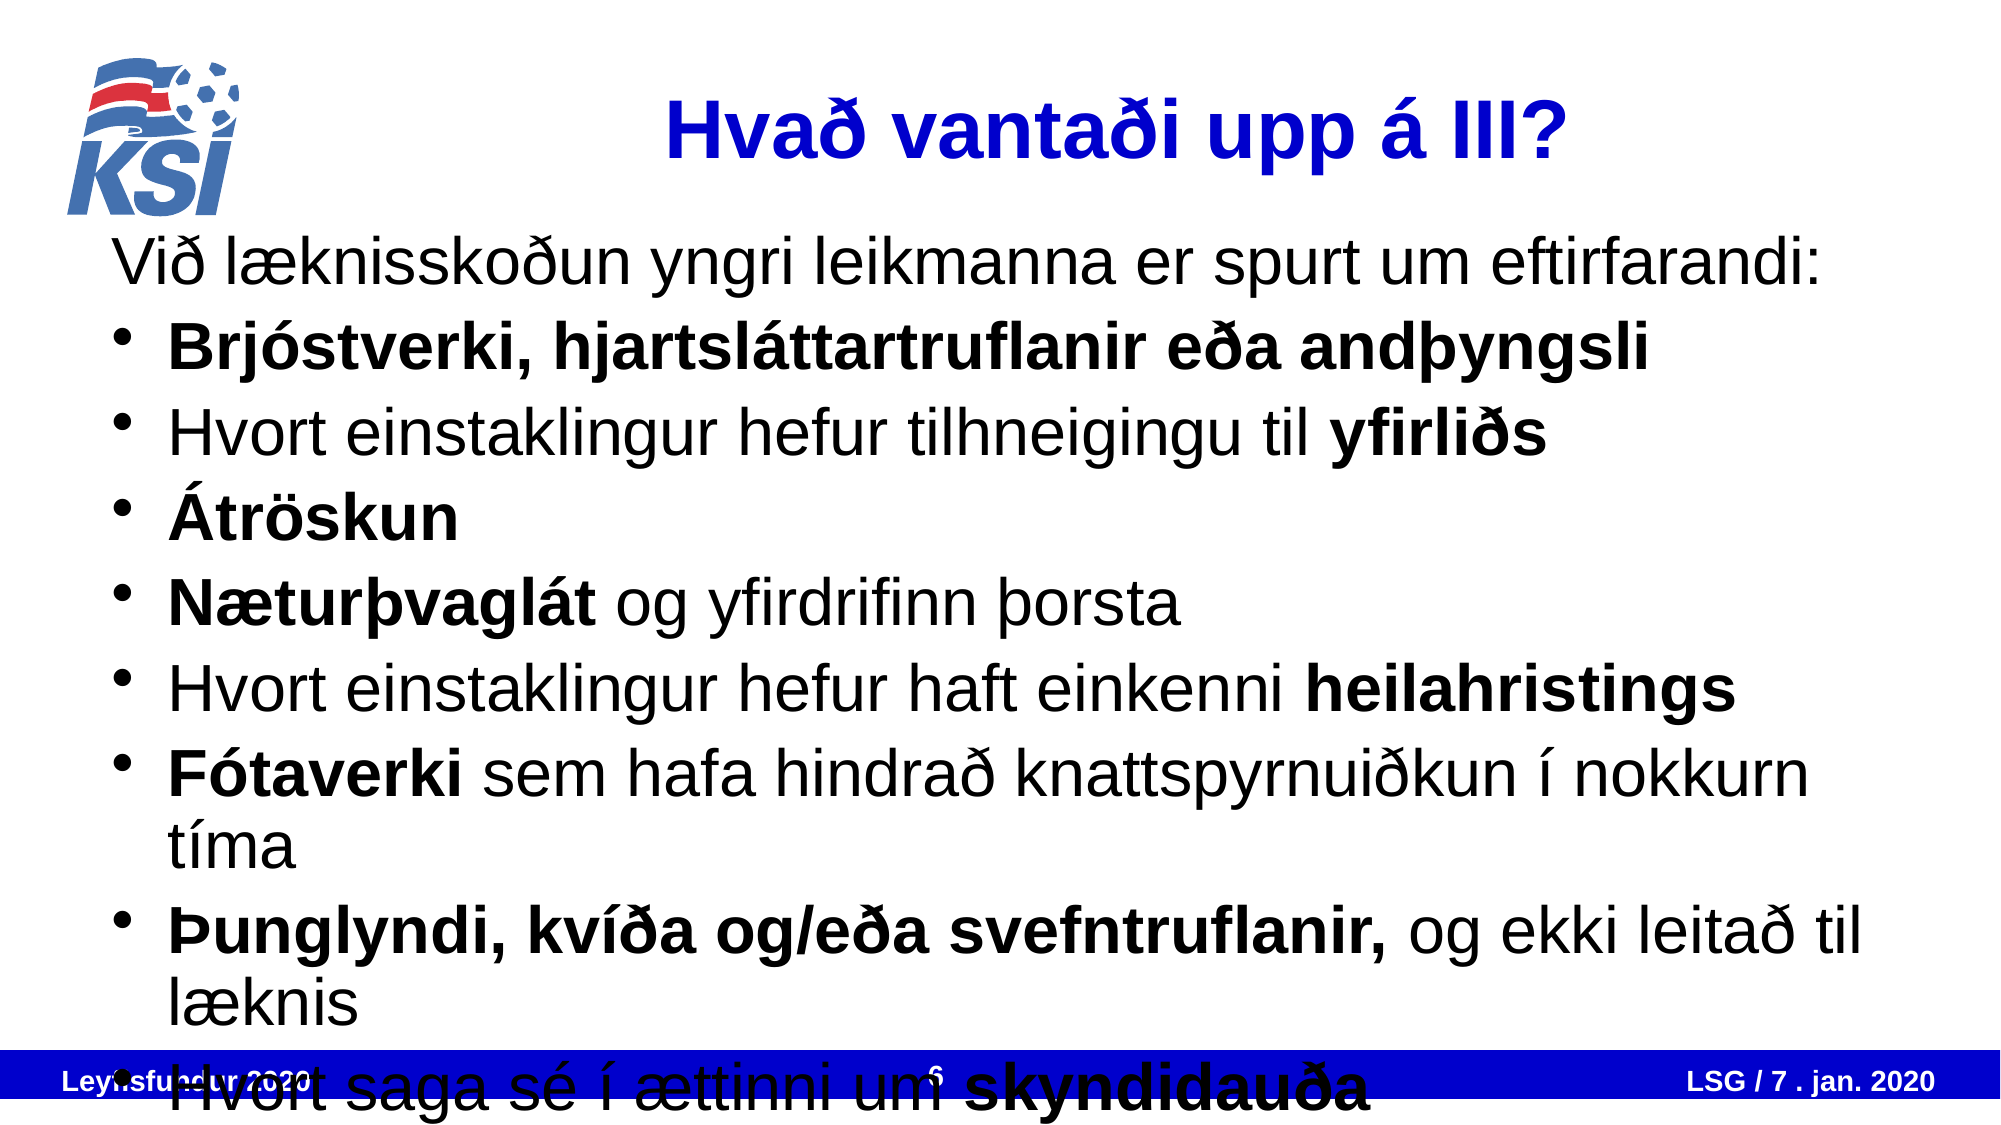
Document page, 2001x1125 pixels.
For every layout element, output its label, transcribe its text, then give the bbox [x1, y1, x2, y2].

title Hvað vantaði upp á III? [290, 30, 1946, 221]
list Við læknisskoðun yngri leikmanna er spurt um eftirfarandi: Brjóstverki, hjartsláttartruflanir eða andþyngsli Hvort einstaklingur hefur tilhneigingu til yfirliðs Átröskun Næturþvaglát og yfirdrifinn þorsta Hvort einstaklingur hefur haft einkenni heilahristings Fótaverki sem hafa hindrað knattspyrnuiðkun í nokkurn tíma Þunglyndi, kvíða og/eða svefntruflanir, og ekki leitað til læknis Hvort saga sé í ættinni um skyndidauða Ef svar er já – skal viðkomandi leita til heilsugæslulæknis Gert er ráð fyrir að læknir knattspyrnud. (sami aðili) sjái um þetta [96, 219, 1904, 1059]
